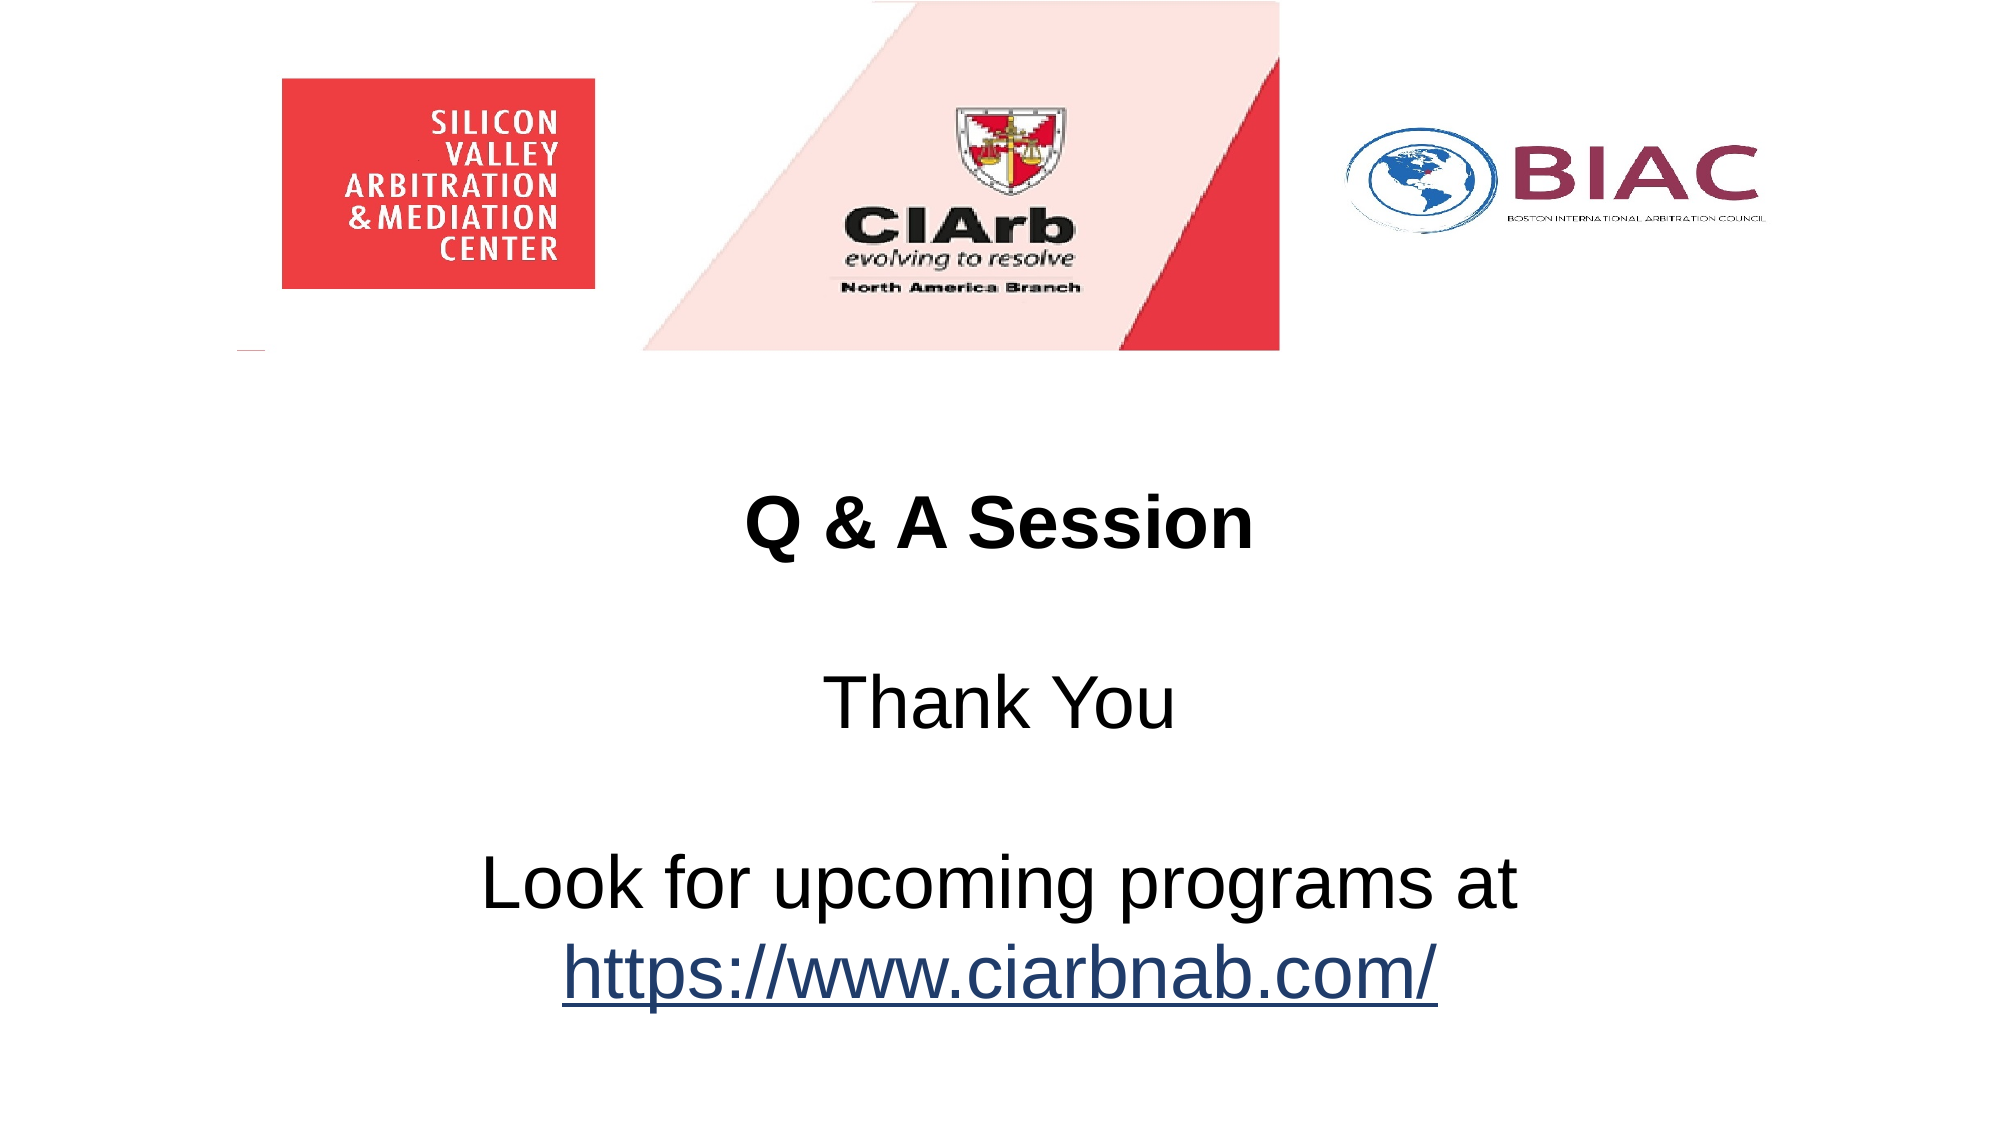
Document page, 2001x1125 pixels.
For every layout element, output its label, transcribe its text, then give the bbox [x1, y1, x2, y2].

title Q & A Session Thank You Look for upcoming programs at https://www.ciarbnab.com/ [0, 505, 2000, 803]
picture [237, 0, 1803, 354]
